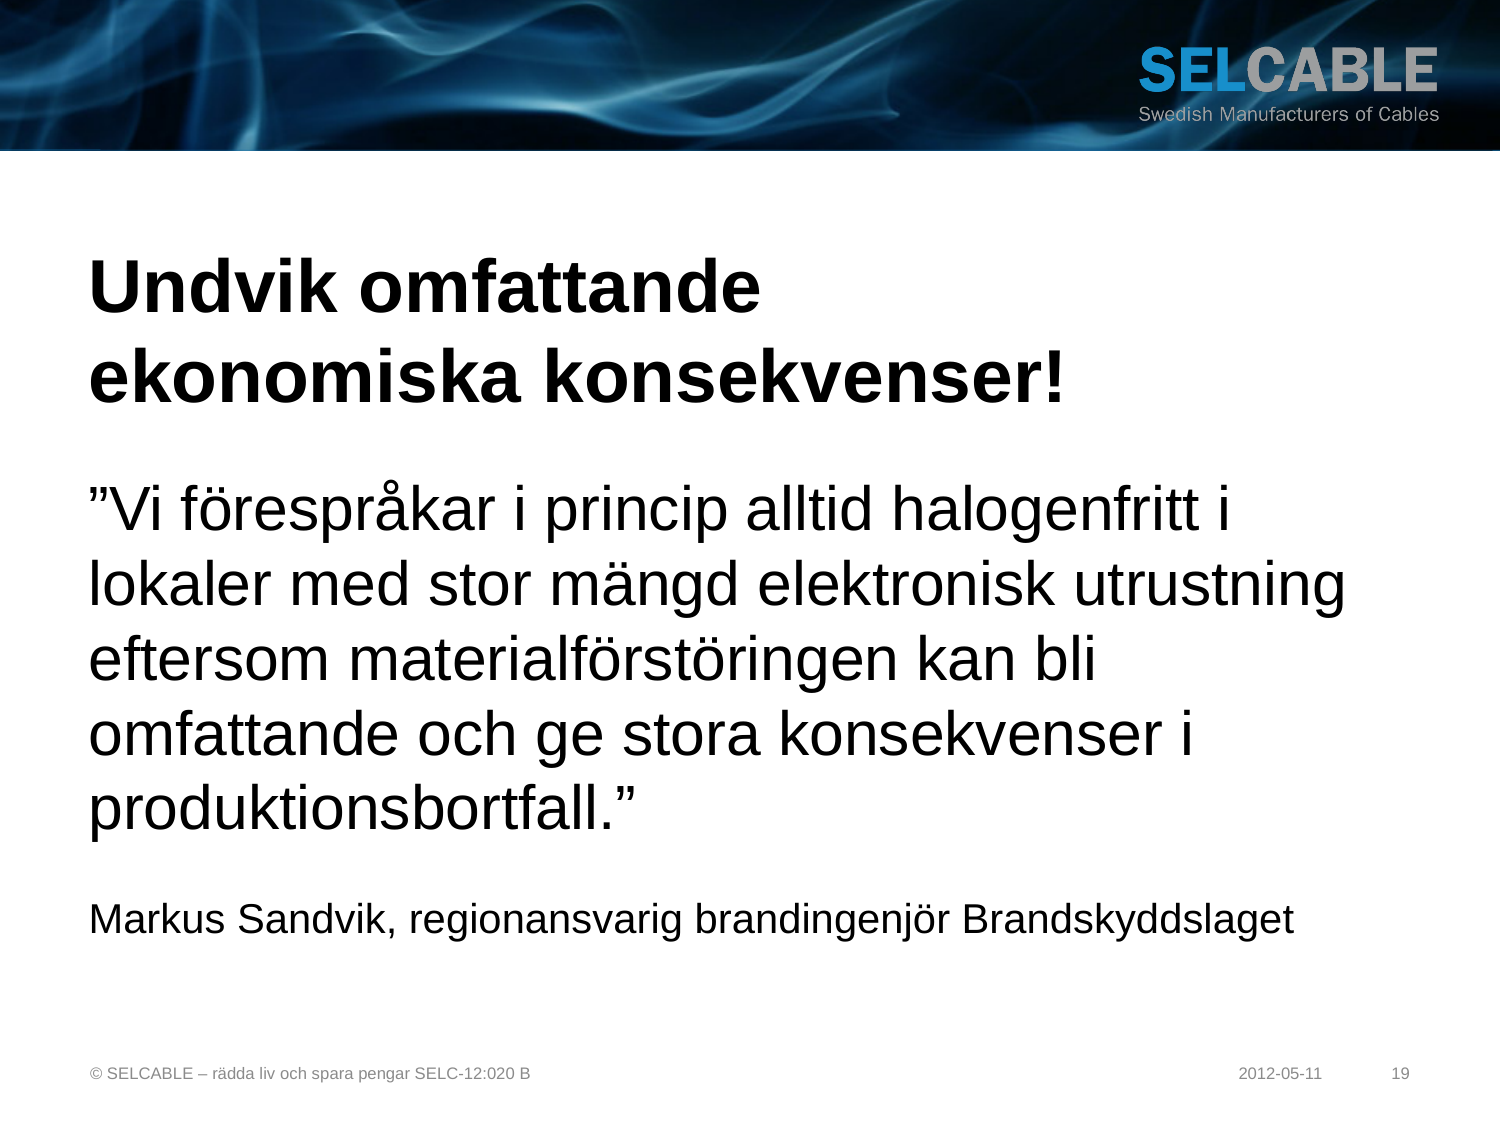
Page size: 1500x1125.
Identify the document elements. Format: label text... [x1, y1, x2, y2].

picture [0, 0, 1500, 149]
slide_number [1162, 1042, 1338, 1103]
slide_number 19 [1350, 1042, 1425, 1103]
footer © SELCABLE – rädda liv och spara pengar SELC-12:020 B [75, 1042, 750, 1103]
text_box Undvik omfattande ekonomiska konsekvenser! ”Vi förespråkar i princip alltid halogenfritt i lokaler med stor mängd elektronisk utrustning eftersom materialförstöringen kan bli omfattande och ge stora konsekvenser i produktionsbortfall.” Markus Sandvik, regionansvarig brandingenjör Brandskyddslaget [73, 230, 1397, 997]
